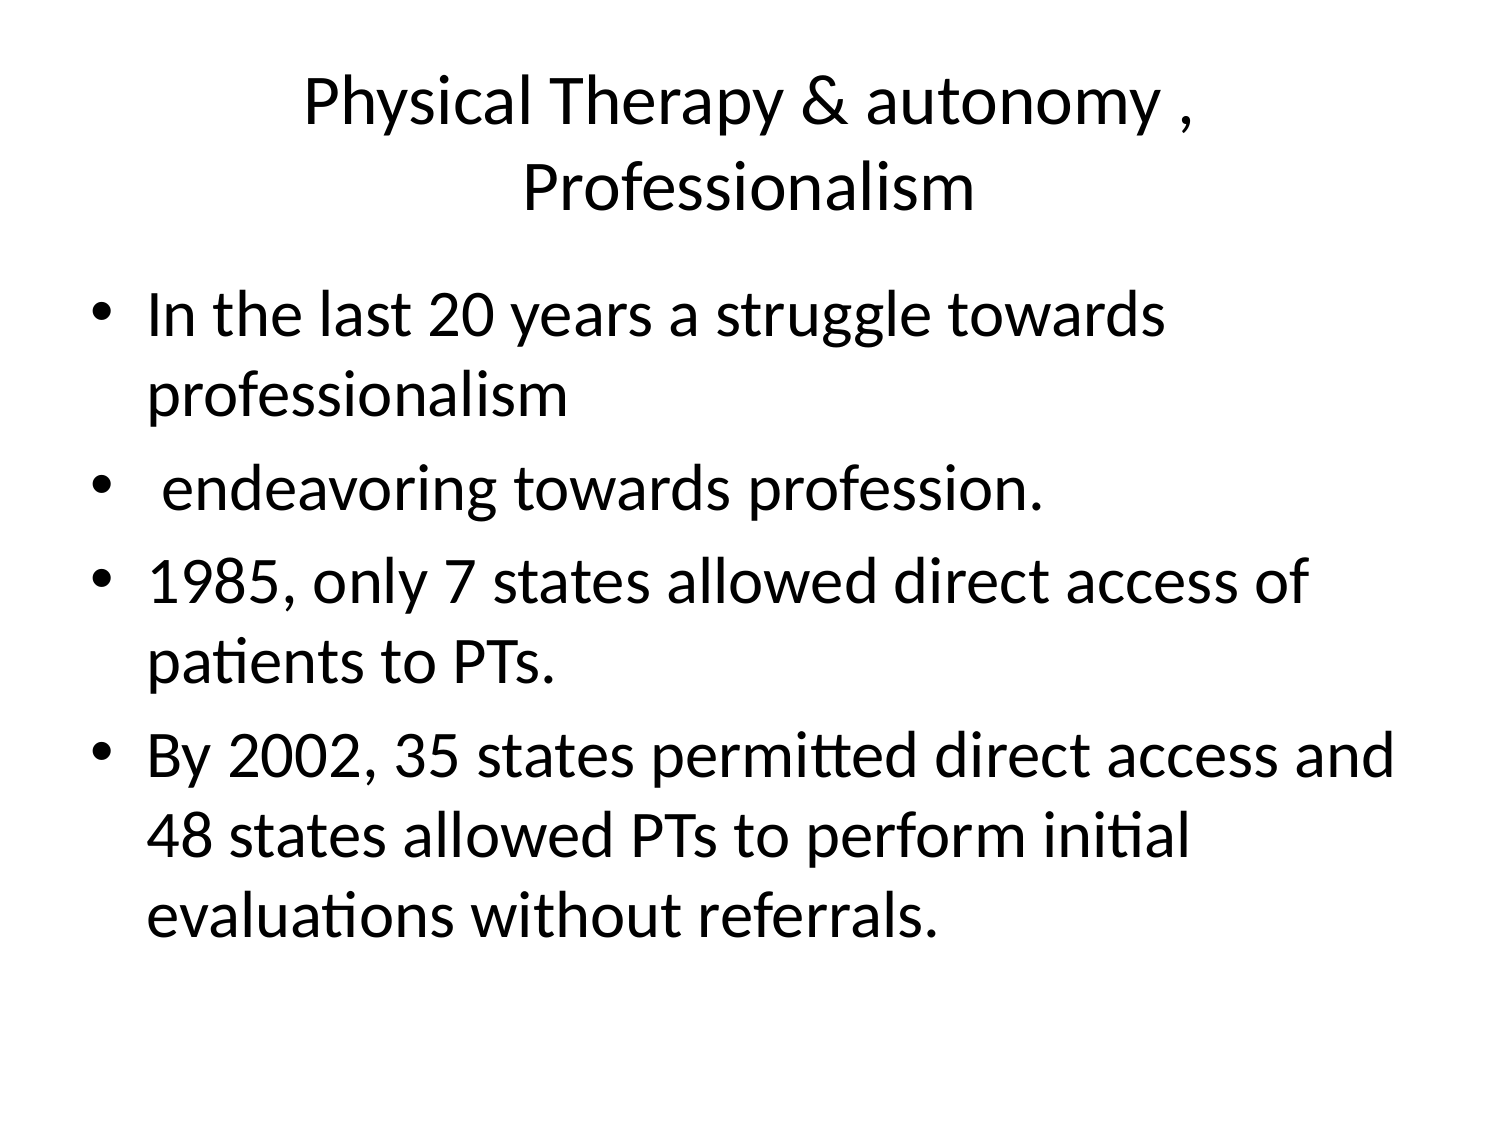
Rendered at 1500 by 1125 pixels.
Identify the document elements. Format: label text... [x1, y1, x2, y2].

title Physical Therapy & autonomy , Professionalism [75, 45, 1425, 233]
list In the last 20 years a struggle towards professionalism endeavoring towards profession. 1985, only 7 states allowed direct access of patients to PTs. By 2002, 35 states permitted direct access and 48 states allowed PTs to perform initial evaluations without referrals. [75, 262, 1425, 1005]
